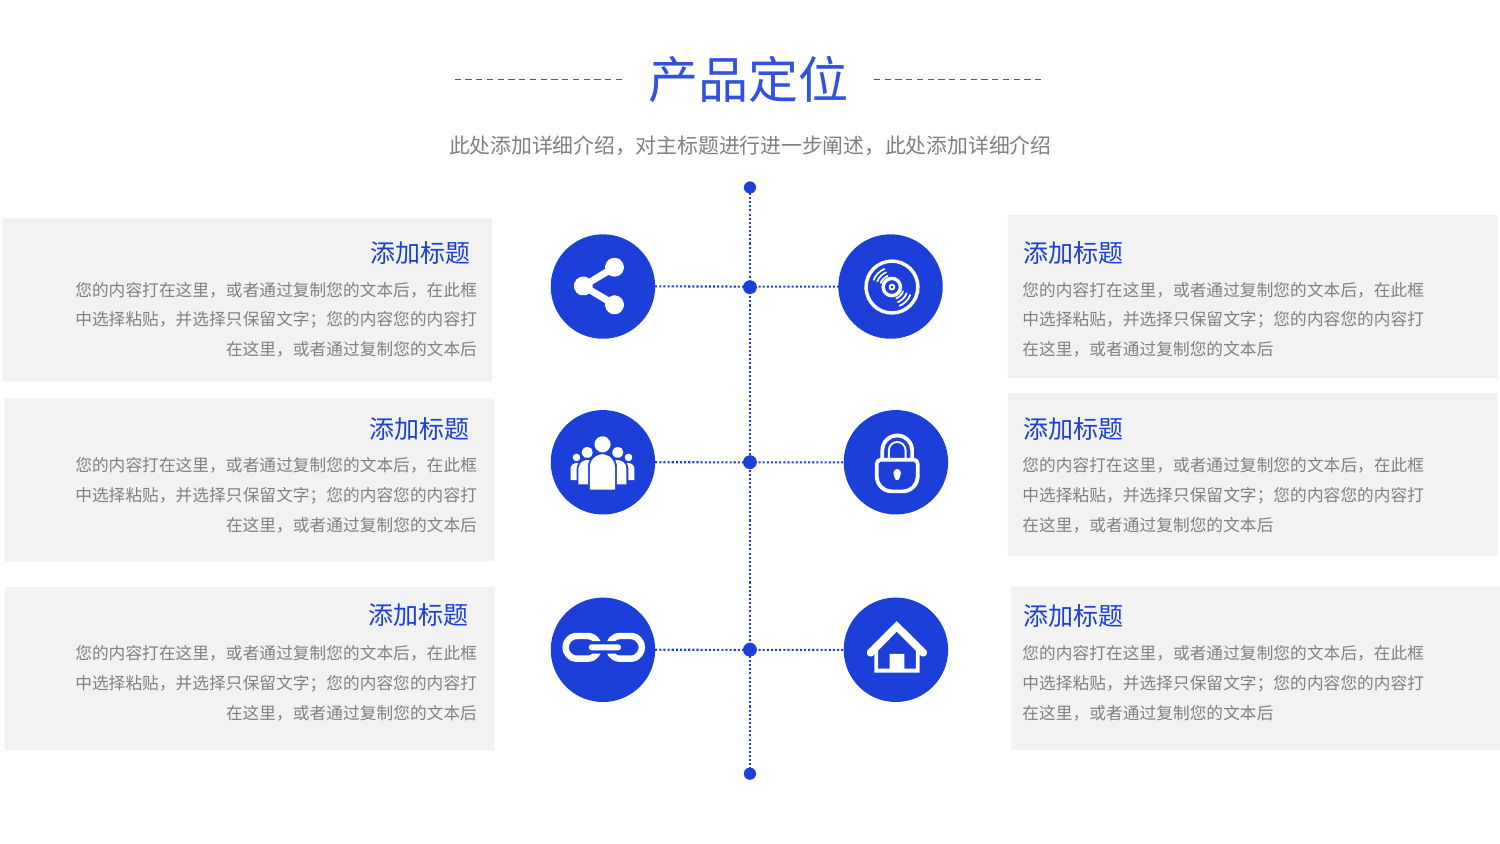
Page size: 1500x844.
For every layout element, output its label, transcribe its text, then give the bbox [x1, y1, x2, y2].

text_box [58, 390, 493, 544]
text_box 此处添加详细介绍，对主标题进行进一步阐述，此处添加详细介绍 [288, 120, 1212, 162]
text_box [1007, 214, 1442, 369]
text_box [1006, 391, 1500, 558]
text_box [1009, 585, 1500, 752]
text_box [58, 214, 493, 369]
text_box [550, 234, 656, 339]
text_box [843, 409, 949, 515]
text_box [550, 409, 656, 515]
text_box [550, 597, 656, 703]
text_box [1006, 213, 1500, 380]
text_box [1007, 390, 1442, 544]
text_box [1007, 578, 1442, 732]
text_box [3, 396, 496, 563]
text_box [58, 577, 493, 732]
text_box 产品定位 [633, 41, 867, 117]
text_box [843, 597, 949, 703]
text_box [838, 234, 943, 339]
text_box [0, 216, 494, 383]
text_box [3, 585, 496, 752]
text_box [742, 187, 758, 774]
